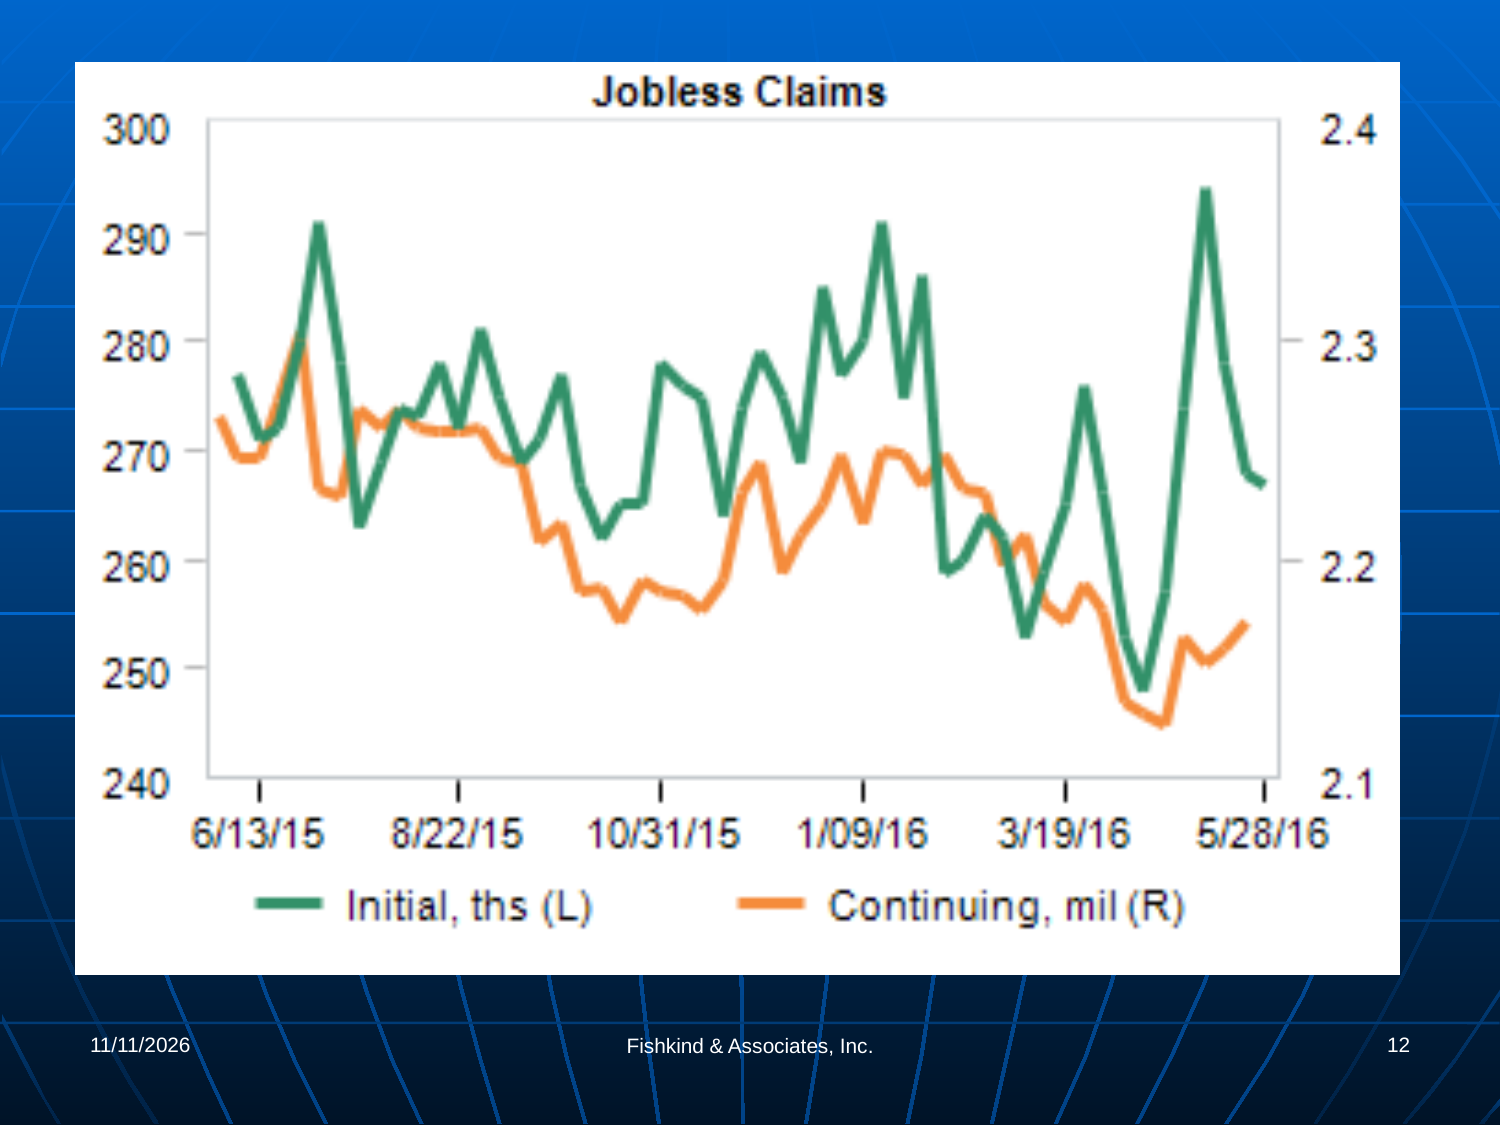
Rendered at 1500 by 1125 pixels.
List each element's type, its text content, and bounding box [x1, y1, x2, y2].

picture [74, 62, 1401, 976]
slide_number 12 [1074, 1023, 1426, 1100]
footer Fishkind & Associates, Inc. [512, 1024, 988, 1101]
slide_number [74, 1023, 426, 1100]
